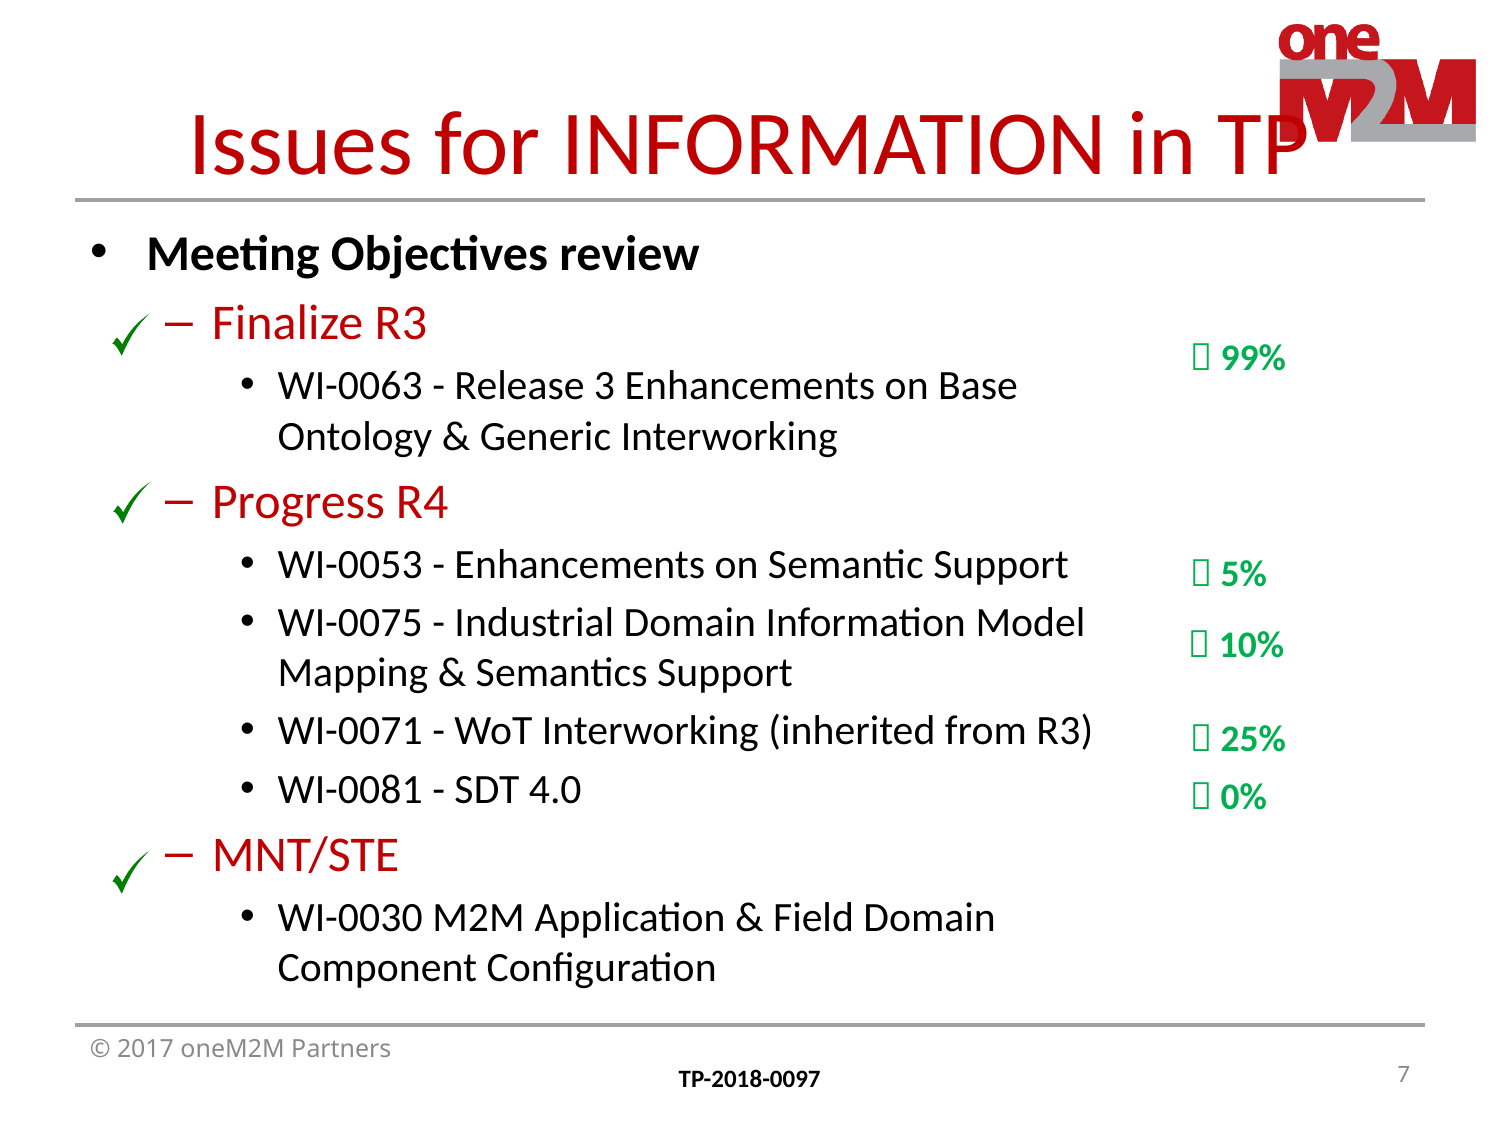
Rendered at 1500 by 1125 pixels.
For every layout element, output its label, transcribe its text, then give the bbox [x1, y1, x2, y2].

title Issues for INFORMATION in TP [75, 75, 1425, 263]
text_box  0% [1174, 764, 1338, 825]
list Meeting Objectives review Finalize R3 WI-0063 - Release 3 Enhancements on Base Ontology & Generic Interworking Progress R4 WI-0053 - Enhancements on Semantic Support WI-0075 - Industrial Domain Information Model Mapping & Semantics Support WI-0071 - WoT Interworking (inherited from R3) WI-0081 - SDT 4.0 MNT/STE WI-0030 M2M Application & Field Domain Component Configuration [75, 212, 1163, 975]
text_box  10% [1173, 613, 1336, 673]
text_box  5% [1174, 541, 1338, 602]
picture [1254, 0, 1500, 168]
picture [112, 480, 152, 525]
text_box  25% [1174, 706, 1338, 764]
picture [112, 849, 151, 894]
slide_number 7 [1074, 1042, 1425, 1103]
picture [112, 312, 151, 357]
text_box  99% [1174, 325, 1338, 386]
